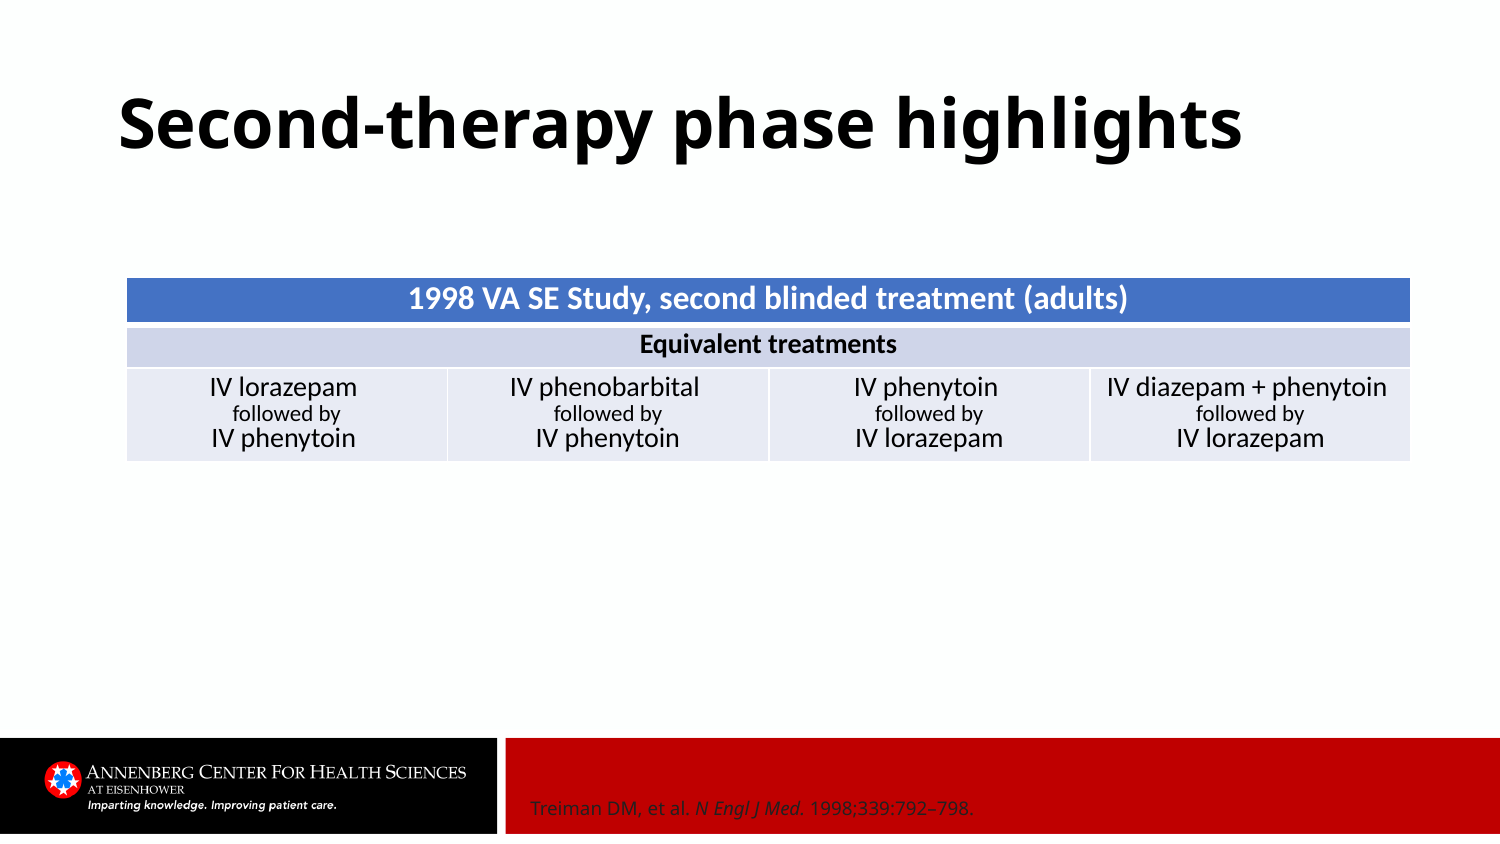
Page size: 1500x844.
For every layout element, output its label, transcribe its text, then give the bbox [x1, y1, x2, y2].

table_cell Equivalent treatments [127, 328, 1410, 367]
table_cell IV lorazepam followed by IV phenytoin [127, 369, 447, 461]
table_cell IV phenobarbital followed by IV phenytoin [448, 369, 768, 461]
list Treiman DM, et al. N Engl J Med. 1998;339:792–798. [515, 743, 1397, 828]
table_cell IV phenytoin followed by IV lorazepam [770, 369, 1089, 461]
table_header 1998 VA SE Study, second blinded treatment (adults) [127, 278, 1410, 322]
picture [0, 0, 1500, 844]
title Second-therapy phase highlights [103, 44, 1397, 208]
table_cell IV diazepam + phenytoin followed by IV lorazepam [1091, 369, 1410, 461]
